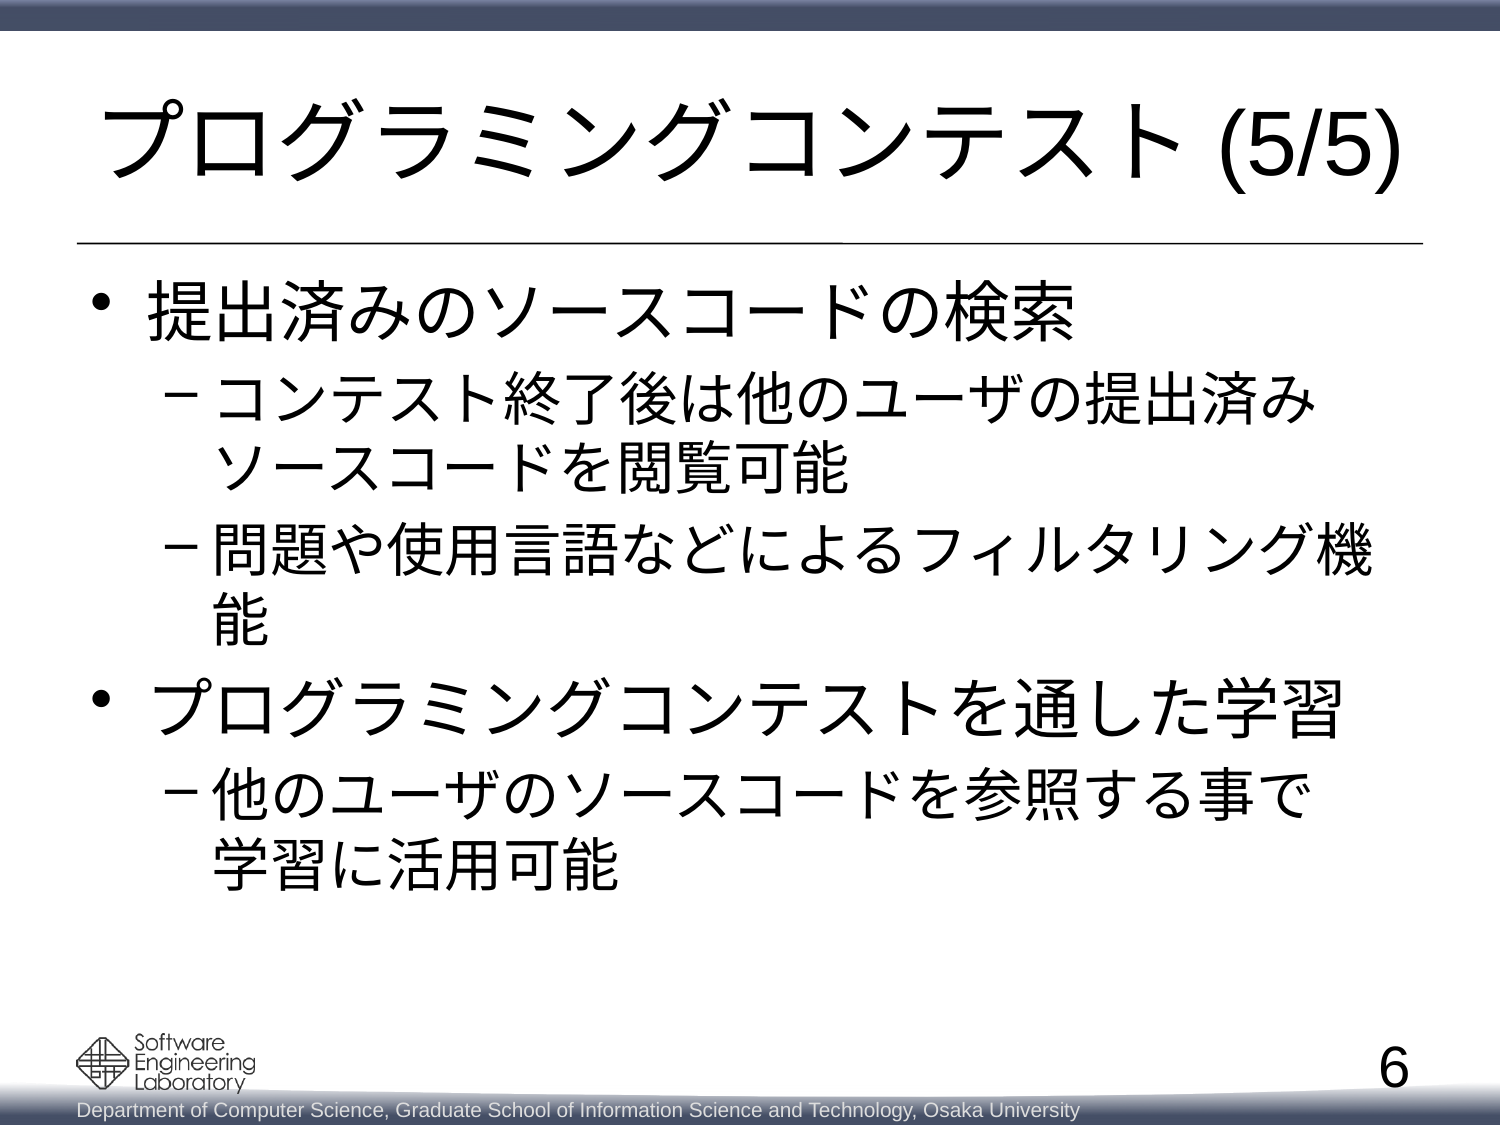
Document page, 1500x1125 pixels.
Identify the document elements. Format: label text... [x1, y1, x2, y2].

title プログラミングコンテスト(5/5) [74, 44, 1424, 233]
picture [0, 1033, 1500, 1125]
picture [0, 0, 1500, 31]
list 提出済みのソースコードの検索 コンテスト終了後は他のユーザの提出済みソースコードを閲覧可能 問題や使用言語などによるフィルタリング機能 プログラミングコンテストを通した学習 他のユーザのソースコードを参照する事で 学習に活用可能 [74, 262, 1426, 1006]
slide_number 6 [1237, 1021, 1427, 1070]
